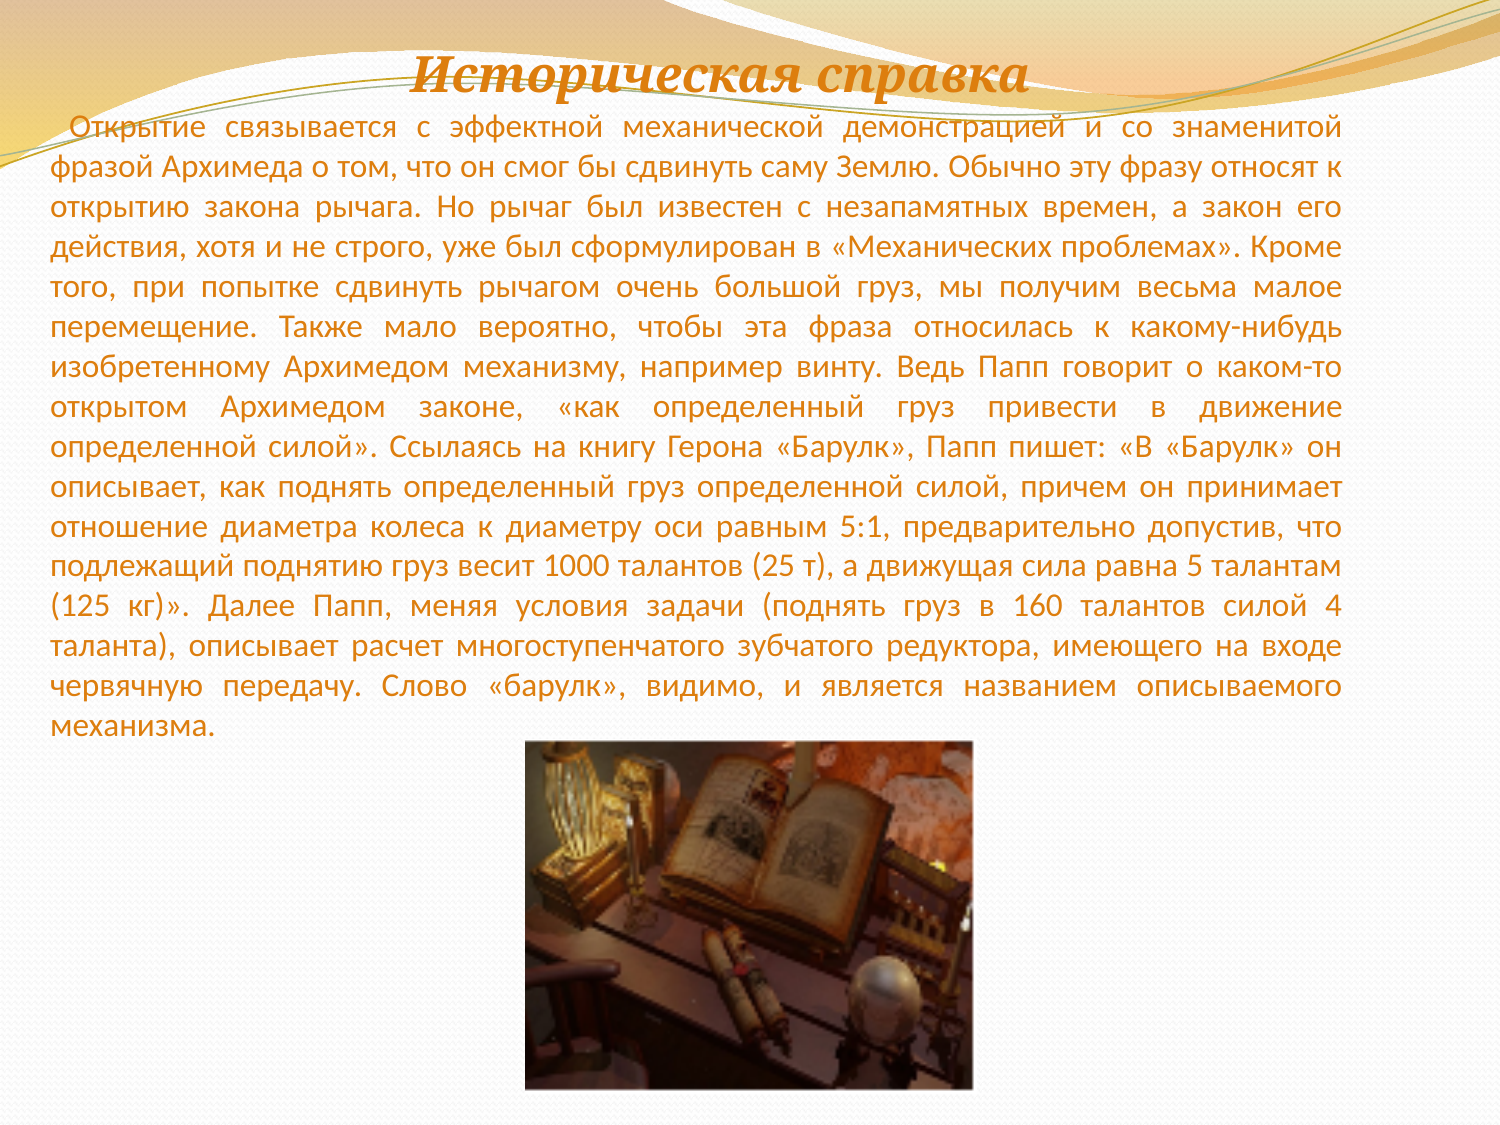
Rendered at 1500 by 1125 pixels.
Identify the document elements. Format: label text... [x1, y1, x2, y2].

picture [525, 739, 977, 1095]
text_box Историческая справка [105, 35, 1336, 110]
text_box Открытие связывается с эффектной механической демонстрацией и со знаменитой фразой Архимеда о том, что он смог бы сдвинуть саму Землю. Обычно эту фразу относят к открытию закона рычага. Но рычаг был известен с незапамятных времен, а закон его действия, хотя и не строго, уже был сформулирован в «Механических проблемах». Кроме того, при попытке сдвинуть рычагом очень большой груз, мы получим весьма малое перемещение. Также мало вероятно, чтобы эта фраза относилась к какому-нибудь изобретенному Архимедом механизму, например винту. Ведь Папп говорит о каком-то открытом Архимедом законе, «как определенный груз привести в движение определенной силой». Ссылаясь на книгу Герона «Барулк», Папп пишет: «В «Барулк» он описывает, как поднять определенный груз определенной силой, причем он принимает отношение диаметра колеса к диаметру оси равным 5:1, предварительно допустив, что подлежащий поднятию груз весит 1000 талантов (25 т), а движущая сила равна 5 талантам (125 кг)». Далее Папп, меняя условия задачи (поднять груз в 160 талантов силой 4 таланта), описывает расчет многоступенчатого зубчатого редуктора, имеющего на входе червячную передачу. Слово «барулк», видимо, и является названием описываемого механизма. [35, 96, 1360, 786]
